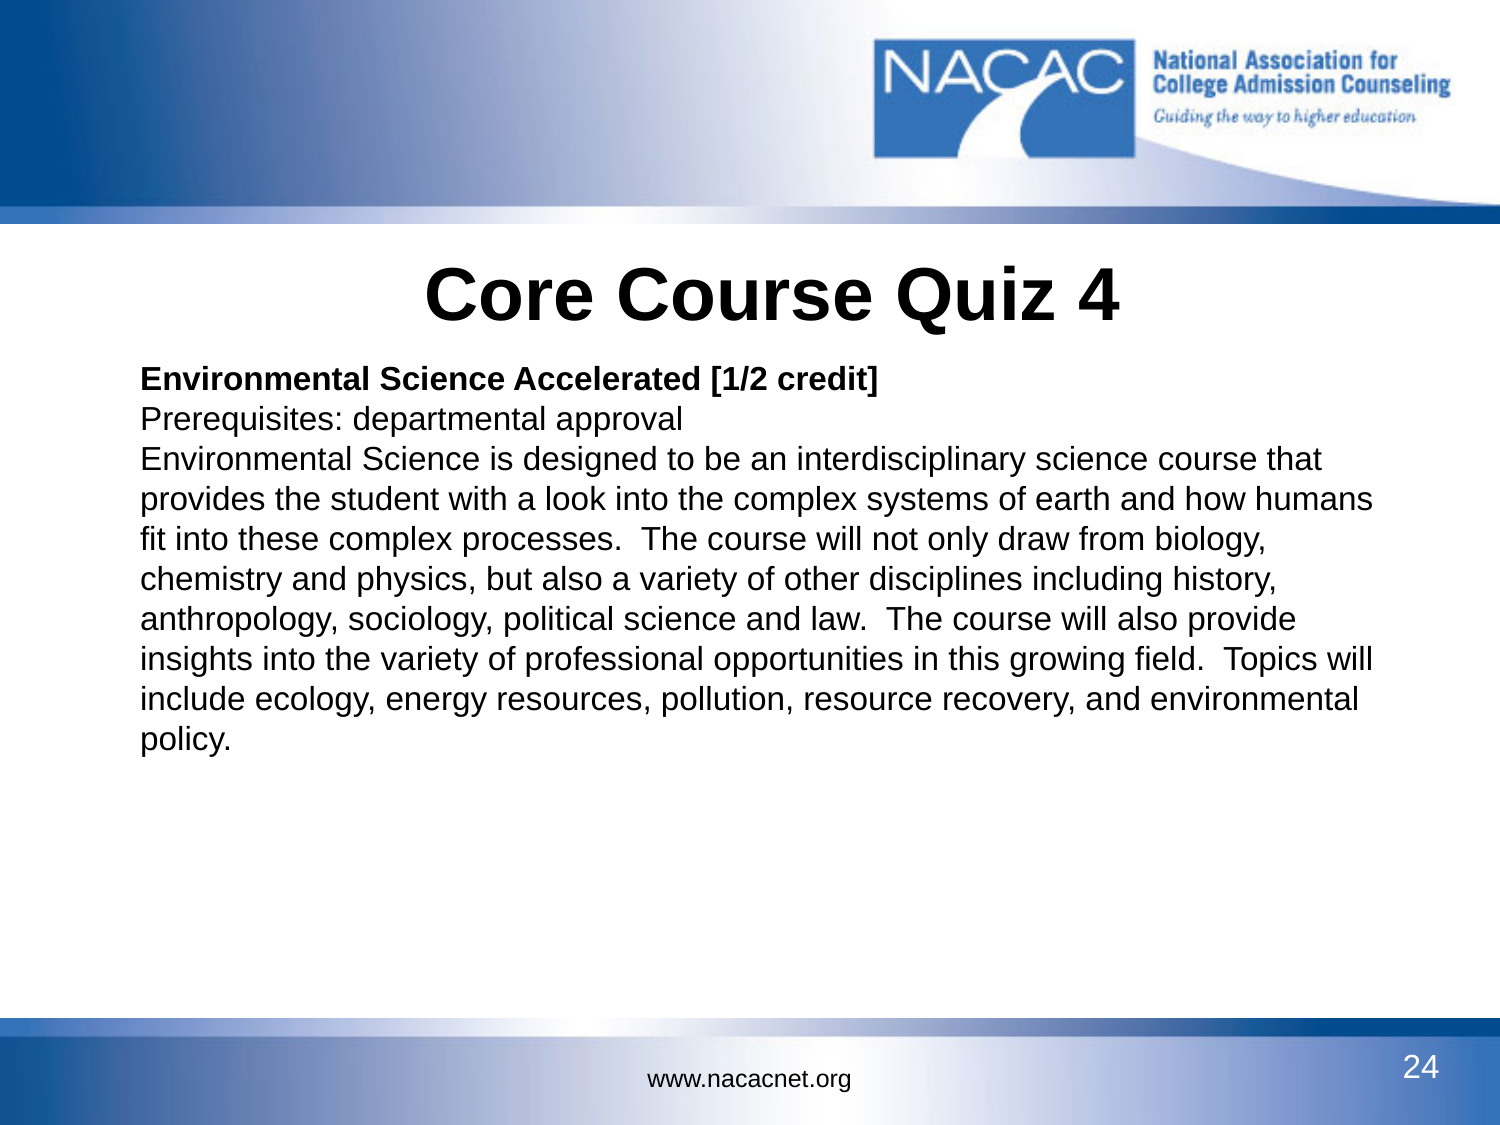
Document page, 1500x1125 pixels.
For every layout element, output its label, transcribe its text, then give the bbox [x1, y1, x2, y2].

picture [0, 1018, 1500, 1125]
picture [0, 0, 1500, 224]
text_box 24 [1387, 1037, 1463, 1093]
title Environmental Science Accelerated [1/2 credit] Prerequisites: departmental approval Environmental Science is designed to be an interdisciplinary science course that provides the student with a look into the complex systems of earth and how humans fit into these complex processes. The course will not only draw from biology, chemistry and physics, but also a variety of other disciplines including history, anthropology, sociology, political science and law. The course will also provide insights into the variety of professional opportunities in this growing field. Topics will include ecology, energy resources, pollution, resource recovery, and environmental policy. [125, 350, 1400, 604]
text_box Core Course Quiz 4 [405, 237, 1139, 344]
